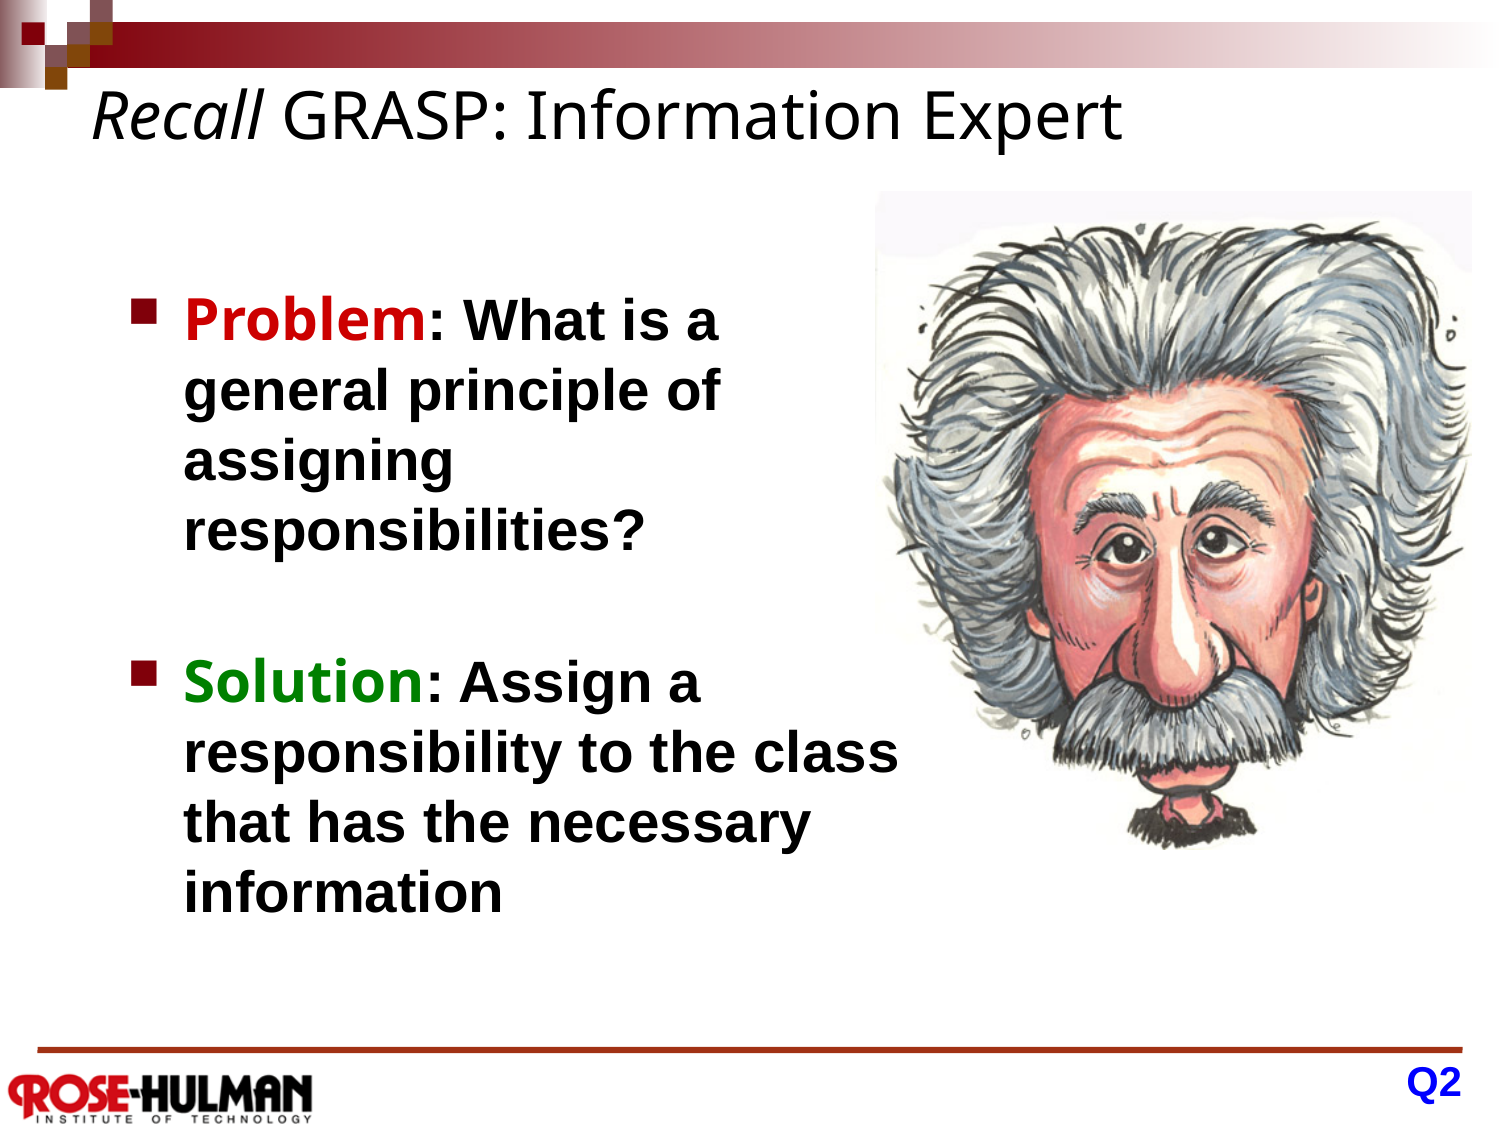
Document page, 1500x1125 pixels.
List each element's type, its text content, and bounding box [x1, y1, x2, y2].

picture [0, 1071, 325, 1125]
text_box Q2 [1405, 1055, 1462, 1106]
list Problem: What is a general principle of assigning responsibilities? Solution: Assign a responsibility to the class that has the necessary information [112, 274, 926, 1026]
picture [874, 191, 1472, 851]
title Recall GRASP: Information Expert [74, 62, 1426, 163]
